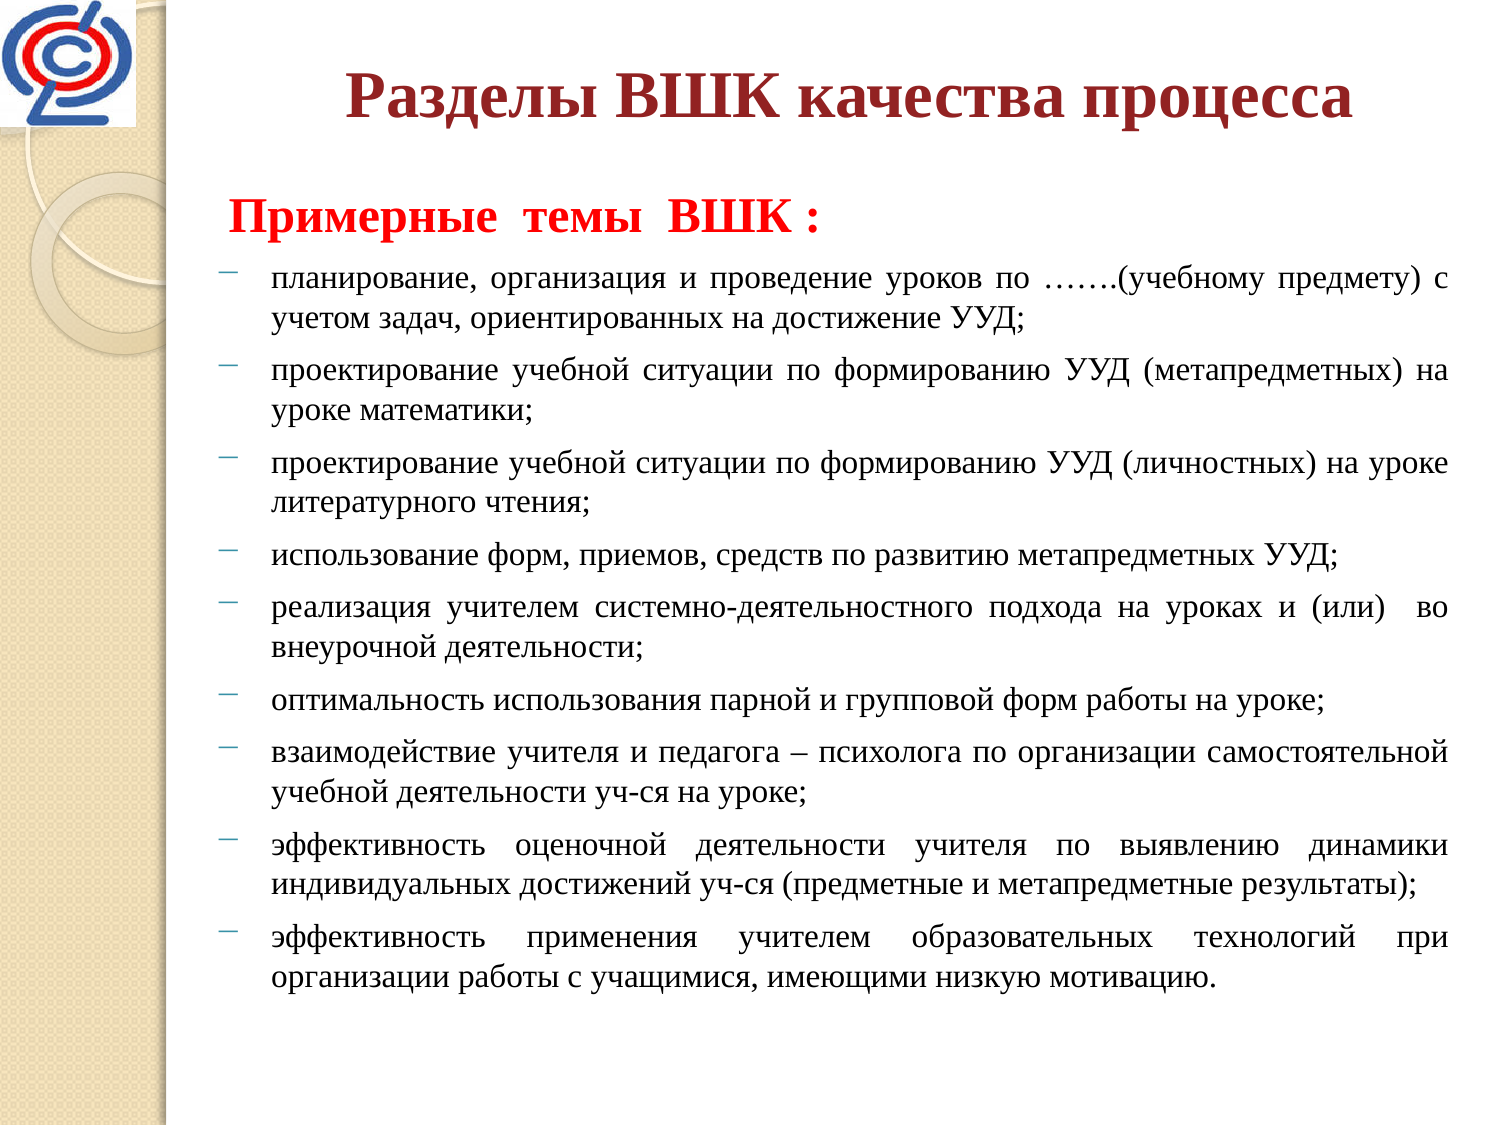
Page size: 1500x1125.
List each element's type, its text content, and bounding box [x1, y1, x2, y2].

list Примерные темы ВШК : планирование, организация и проведение уроков по …….(учебному предмету) с учетом задач, ориентированных на достижение УУД; проектирование учебной ситуации по формированию УУД (метапредметных) на уроке математики; проектирование учебной ситуации по формированию УУД (личностных) на уроке литературного чтения; использование форм, приемов, средств по развитию метапредметных УУД; реализация учителем системно-деятельностного подхода на уроках и (или) во внеурочной деятельности; оптимальность использования парной и групповой форм работы на уроке; взаимодействие учителя и педагога – психолога по организации самостоятельной учебной деятельности уч-ся на уроке; эффективность оценочной деятельности учителя по выявлению динамики индивидуальных достижений уч-ся (предметные и метапредметные результаты); эффективность применения учителем образовательных технологий при организации работы с учащимися, имеющими низкую мотивацию. [199, 174, 1466, 1026]
picture [0, 0, 136, 127]
title Разделы ВШК качества процесса [235, 45, 1466, 138]
